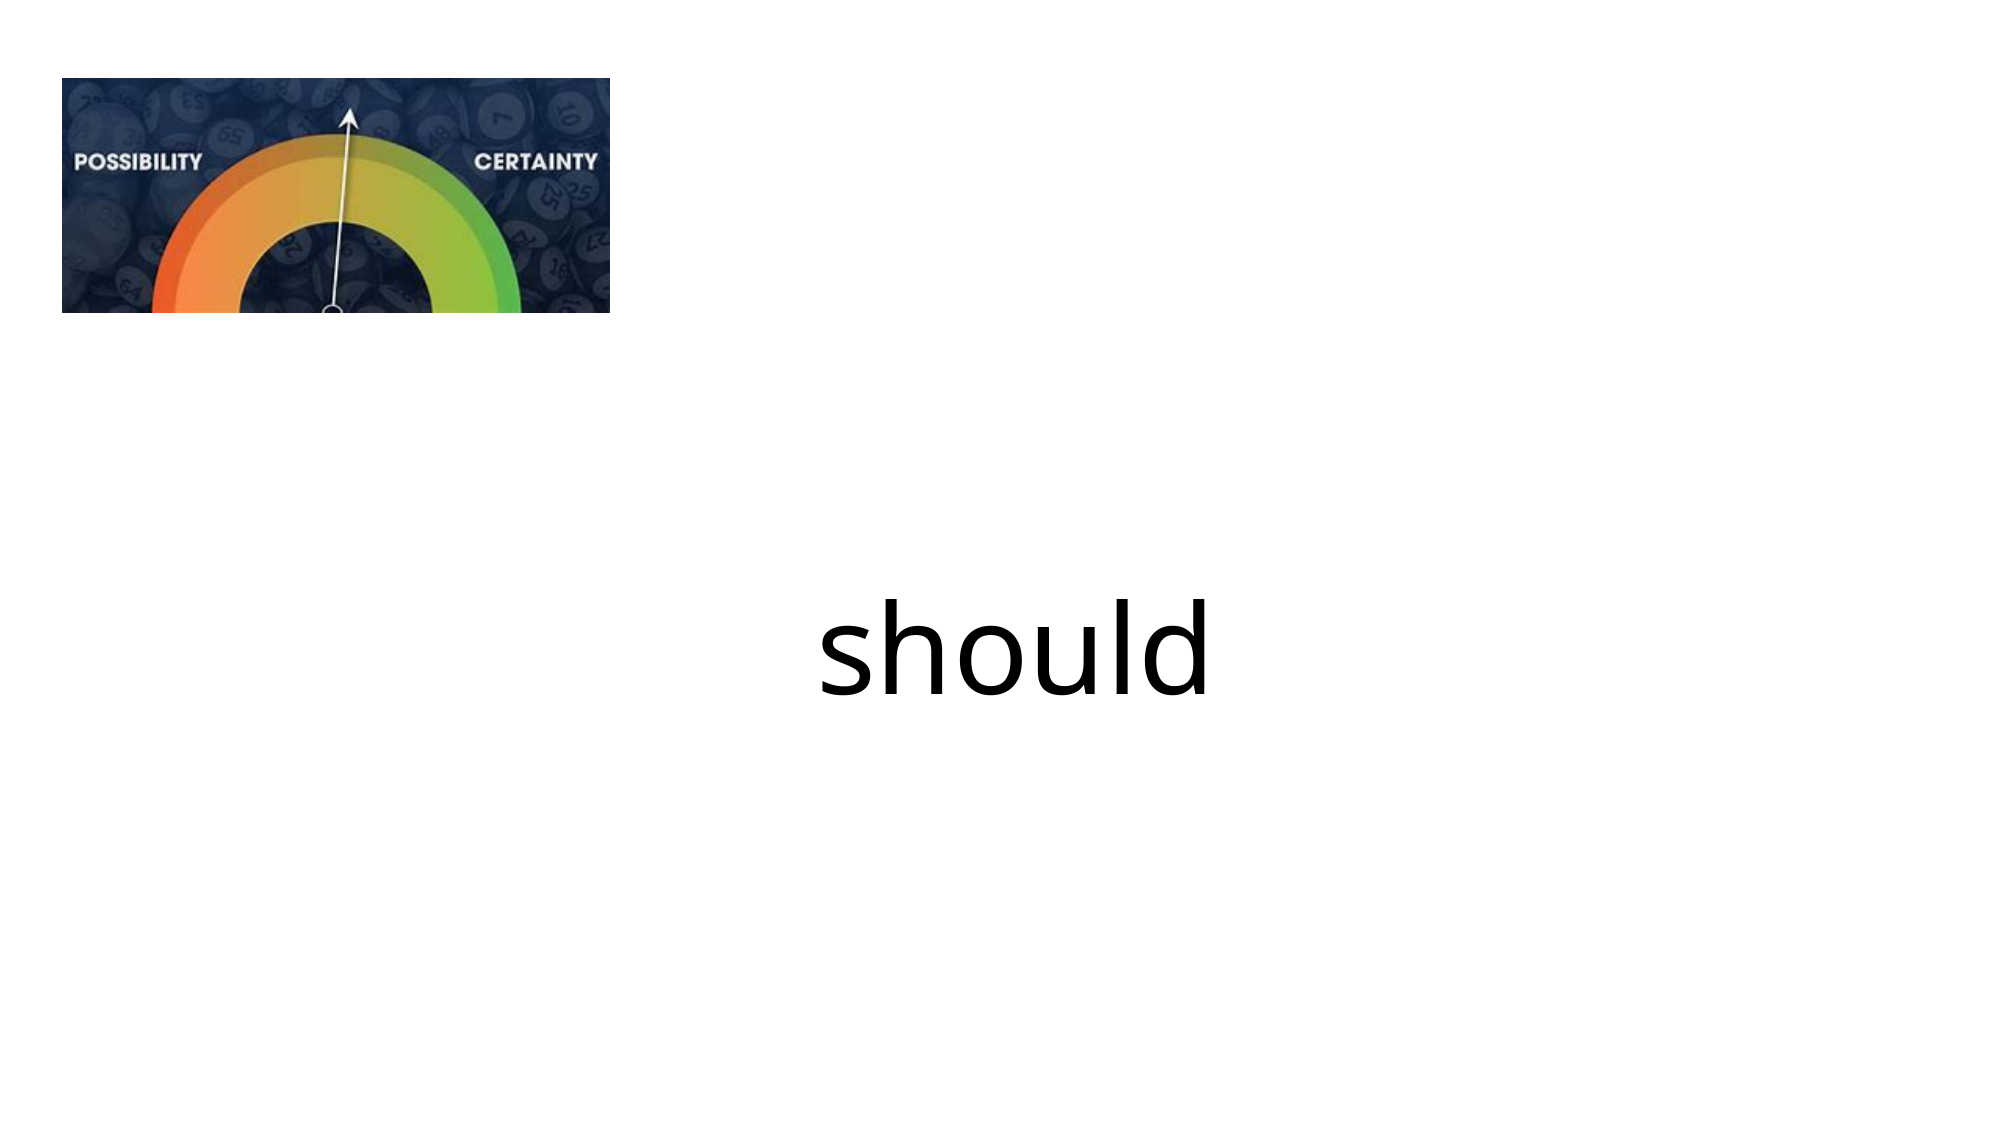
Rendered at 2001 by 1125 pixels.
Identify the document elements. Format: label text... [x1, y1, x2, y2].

picture [62, 78, 610, 313]
title should [185, 485, 1911, 729]
